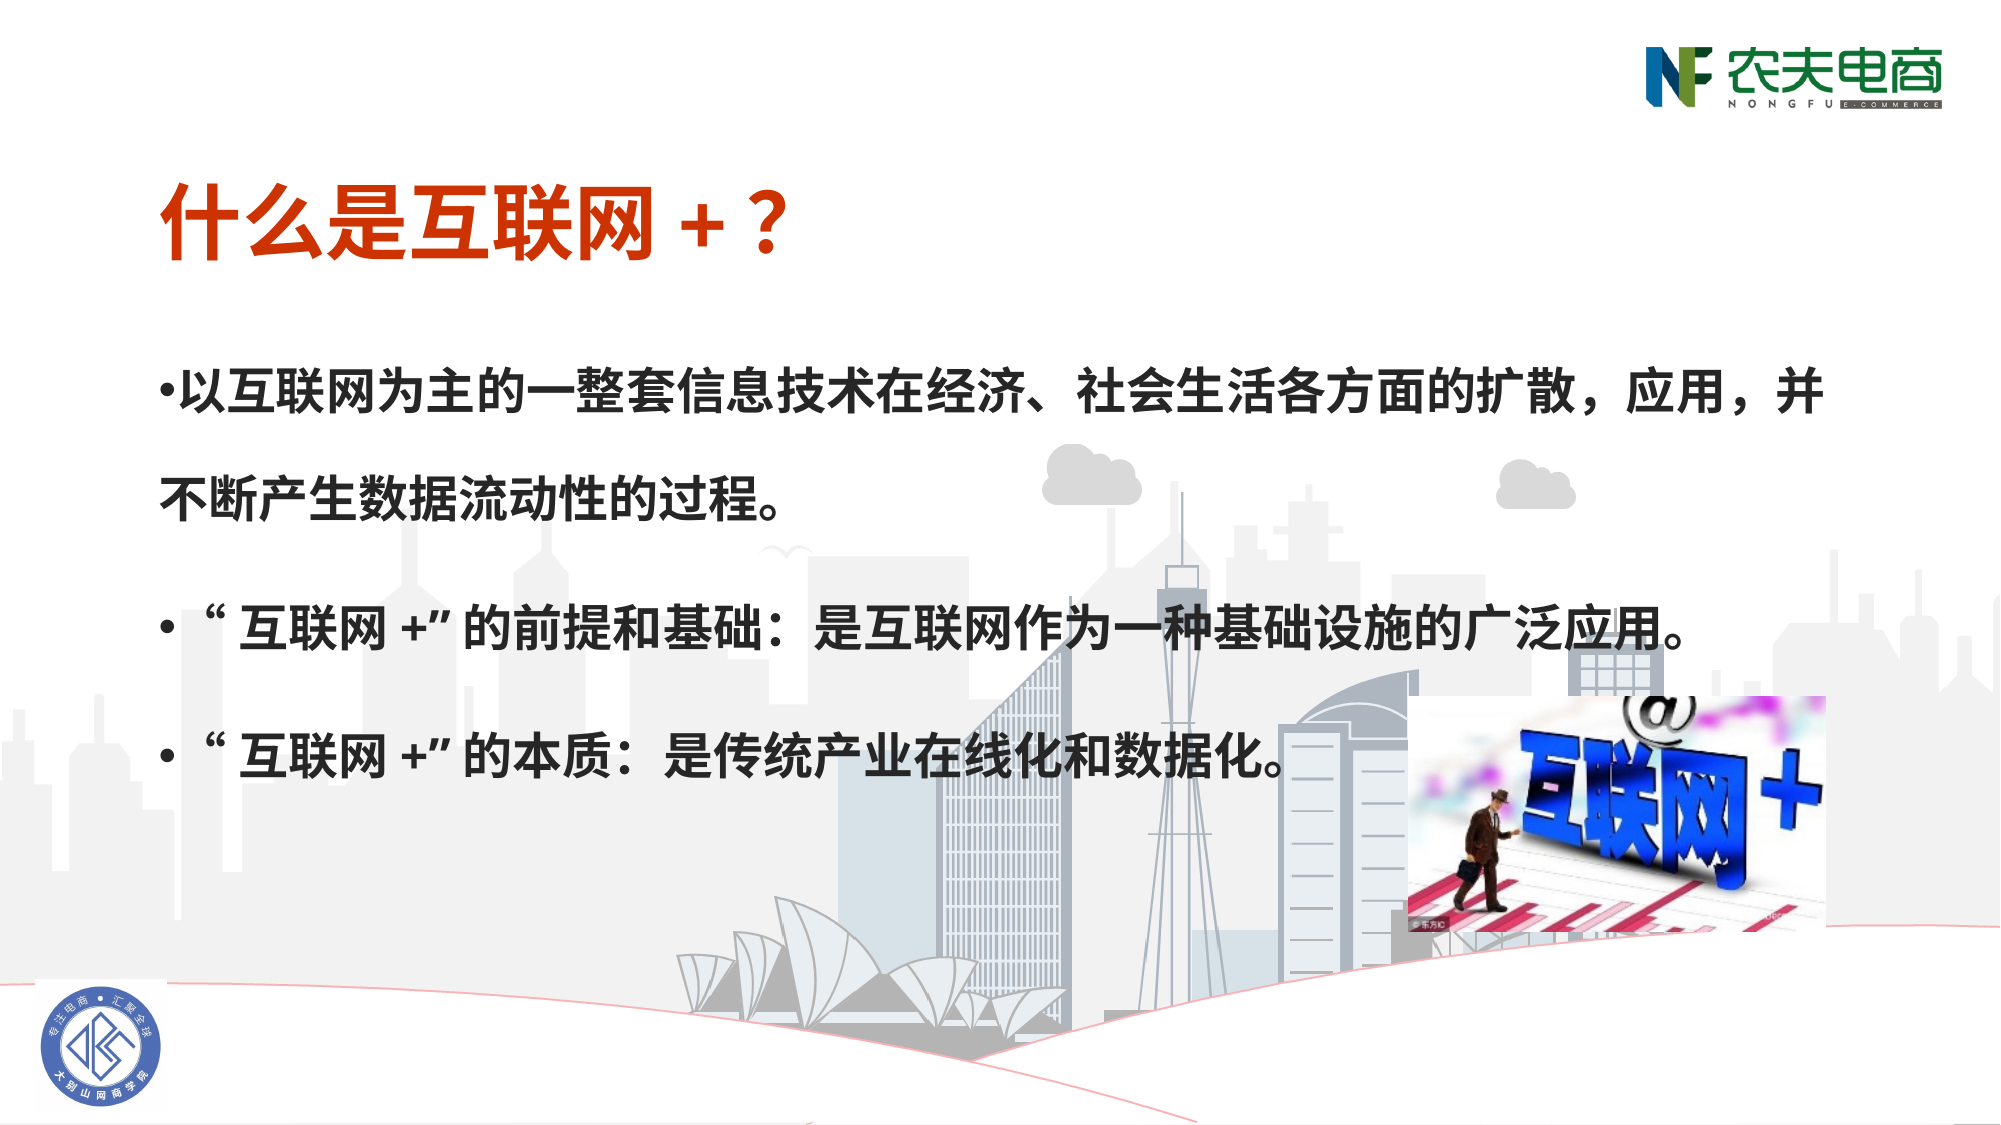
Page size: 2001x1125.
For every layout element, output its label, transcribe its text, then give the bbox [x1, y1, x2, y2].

title 什么是互联网+？ [143, 54, 1857, 280]
list 以互联网为主的一整套信息技术在经济、社会生活各方面的扩散，应用，并不断产生数据流动性的过程。 “互联网+”的前提和基础：是互联网作为一种基础设施的广泛应用。 “互联网+”的本质：是传统产业在线化和数据化。 [143, 303, 1857, 1013]
picture [1589, 0, 2000, 155]
picture [0, 444, 2000, 1125]
picture [1408, 696, 1826, 932]
